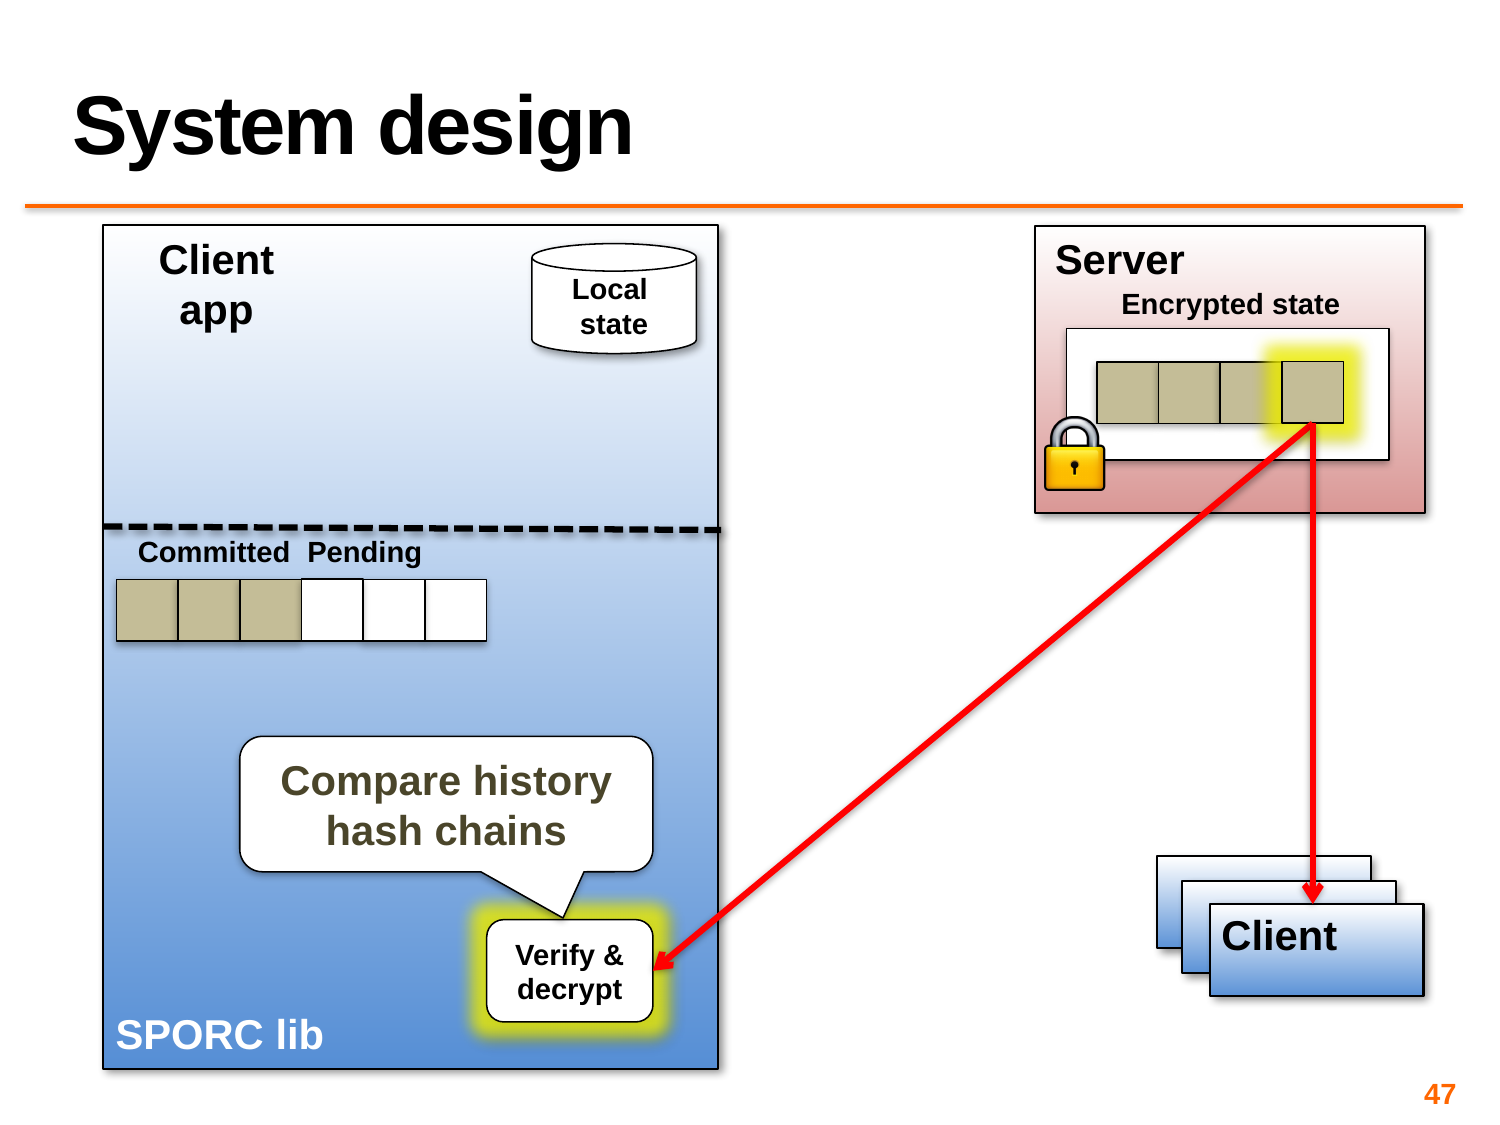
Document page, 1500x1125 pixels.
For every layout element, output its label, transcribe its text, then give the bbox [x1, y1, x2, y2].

text_box SPORC lib [100, 1000, 339, 1066]
text_box [1281, 361, 1344, 424]
picture [1037, 416, 1112, 423]
text_box [239, 579, 299, 642]
text_box [102, 225, 719, 527]
text_box [427, 579, 487, 642]
text_box [177, 579, 237, 642]
text_box Committed [116, 540, 287, 577]
text_box [1096, 361, 1157, 421]
text_box [116, 579, 175, 642]
text_box Verify & decrypt [485, 918, 654, 1023]
text_box [365, 579, 426, 642]
text_box [1158, 361, 1218, 421]
title System design [57, 2, 1463, 178]
slide_number 47 [1112, 1074, 1463, 1110]
text_box [1219, 361, 1254, 421]
text_box Local state [531, 242, 698, 355]
text_box [1034, 225, 1096, 417]
text_box Compare history hash chains [238, 735, 647, 919]
text_box Server [1035, 225, 1205, 291]
text_box Client app [101, 225, 332, 341]
text_box [301, 578, 364, 642]
text_box Pending [287, 540, 442, 577]
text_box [1157, 856, 1424, 997]
text_box [102, 536, 719, 1069]
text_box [652, 423, 1312, 972]
text_box Encrypted state [1096, 277, 1366, 328]
text_box [1066, 328, 1390, 461]
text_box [106, 526, 647, 531]
text_box [1205, 225, 1426, 514]
